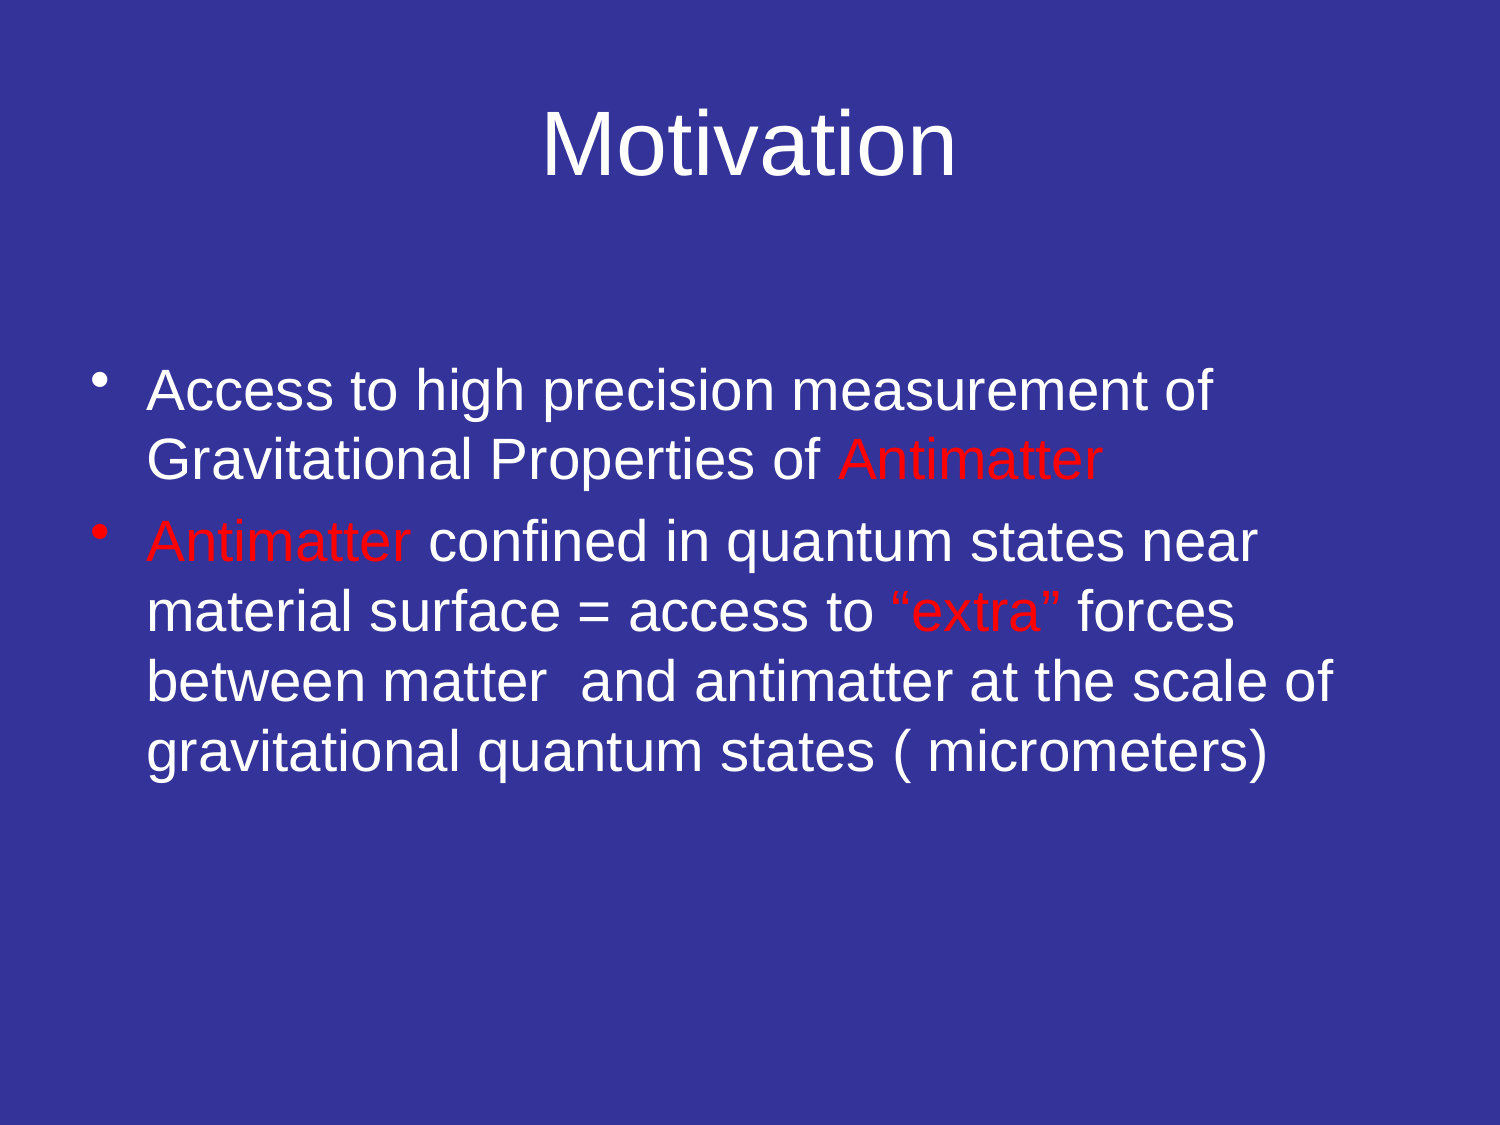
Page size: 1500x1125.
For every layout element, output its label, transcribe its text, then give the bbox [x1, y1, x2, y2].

list Access to high precision measurement of Gravitational Properties of Antimatter Antimatter confined in quantum states near material surface = access to “extra” forces between matter and antimatter at the scale of gravitational quantum states ( micrometers) [74, 262, 1426, 1006]
title Motivation [74, 44, 1426, 233]
